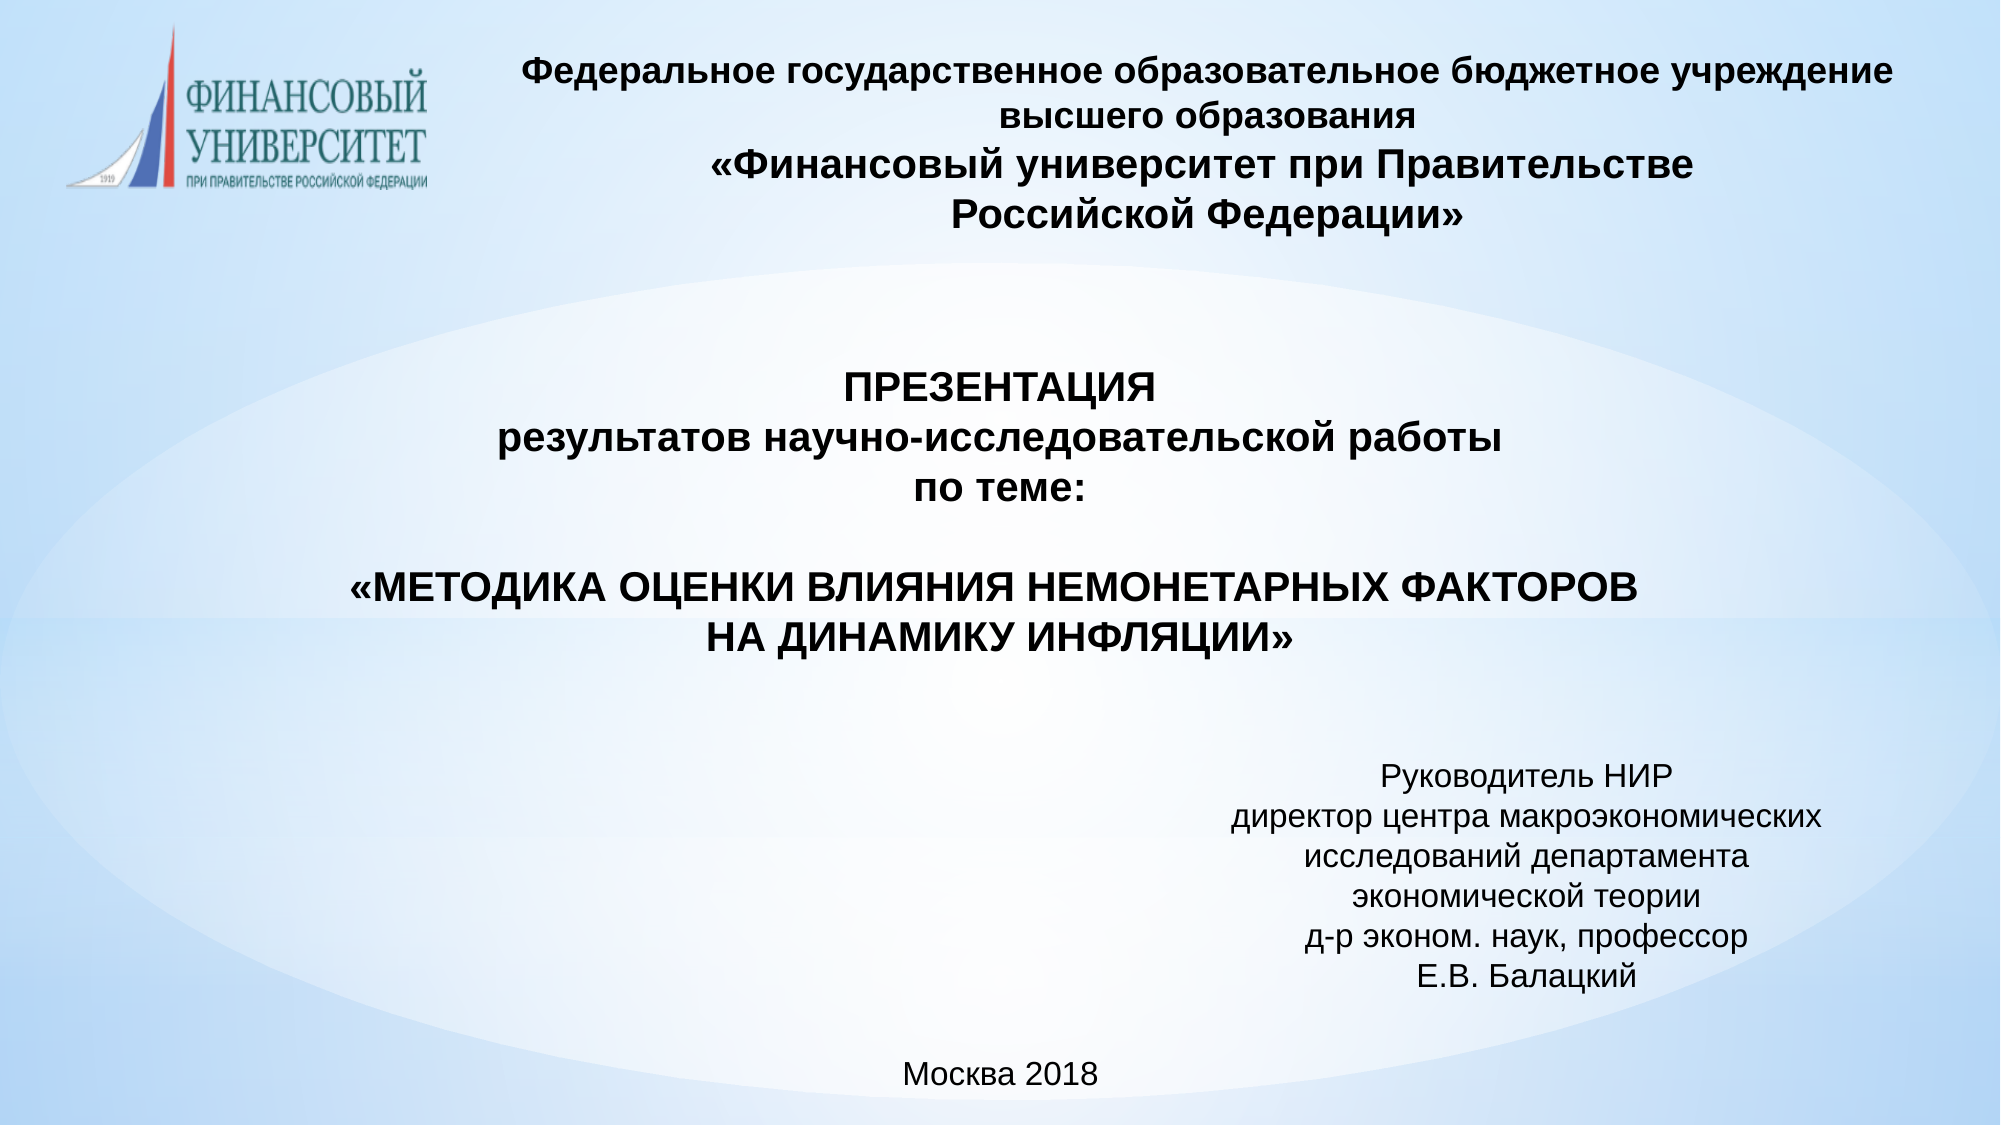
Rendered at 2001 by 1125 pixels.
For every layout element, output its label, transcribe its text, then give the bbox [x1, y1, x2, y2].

text_box Федеральное государственное образовательное бюджетное учреждение высшего образования «Финансовый университет при Правительстве Российской Федерации» [473, 39, 1943, 244]
picture [65, 21, 427, 191]
text_box Руководитель НИР директор центра макроэкономических исследований департамента экономической теории д-р эконом. наук, профессор Е.В. Балацкий [1207, 747, 1846, 1002]
text_box ПРЕЗЕНТАЦИЯ результатов научно-исследовательской работы по теме: «МЕТОДИКА ОЦЕНКИ ВЛИЯНИЯ НЕМОНЕТАРНЫХ ФАКТОРОВ НА ДИНАМИКУ ИНФЛЯЦИИ» [0, 352, 2000, 668]
text_box Москва 2018 [887, 1044, 1114, 1100]
